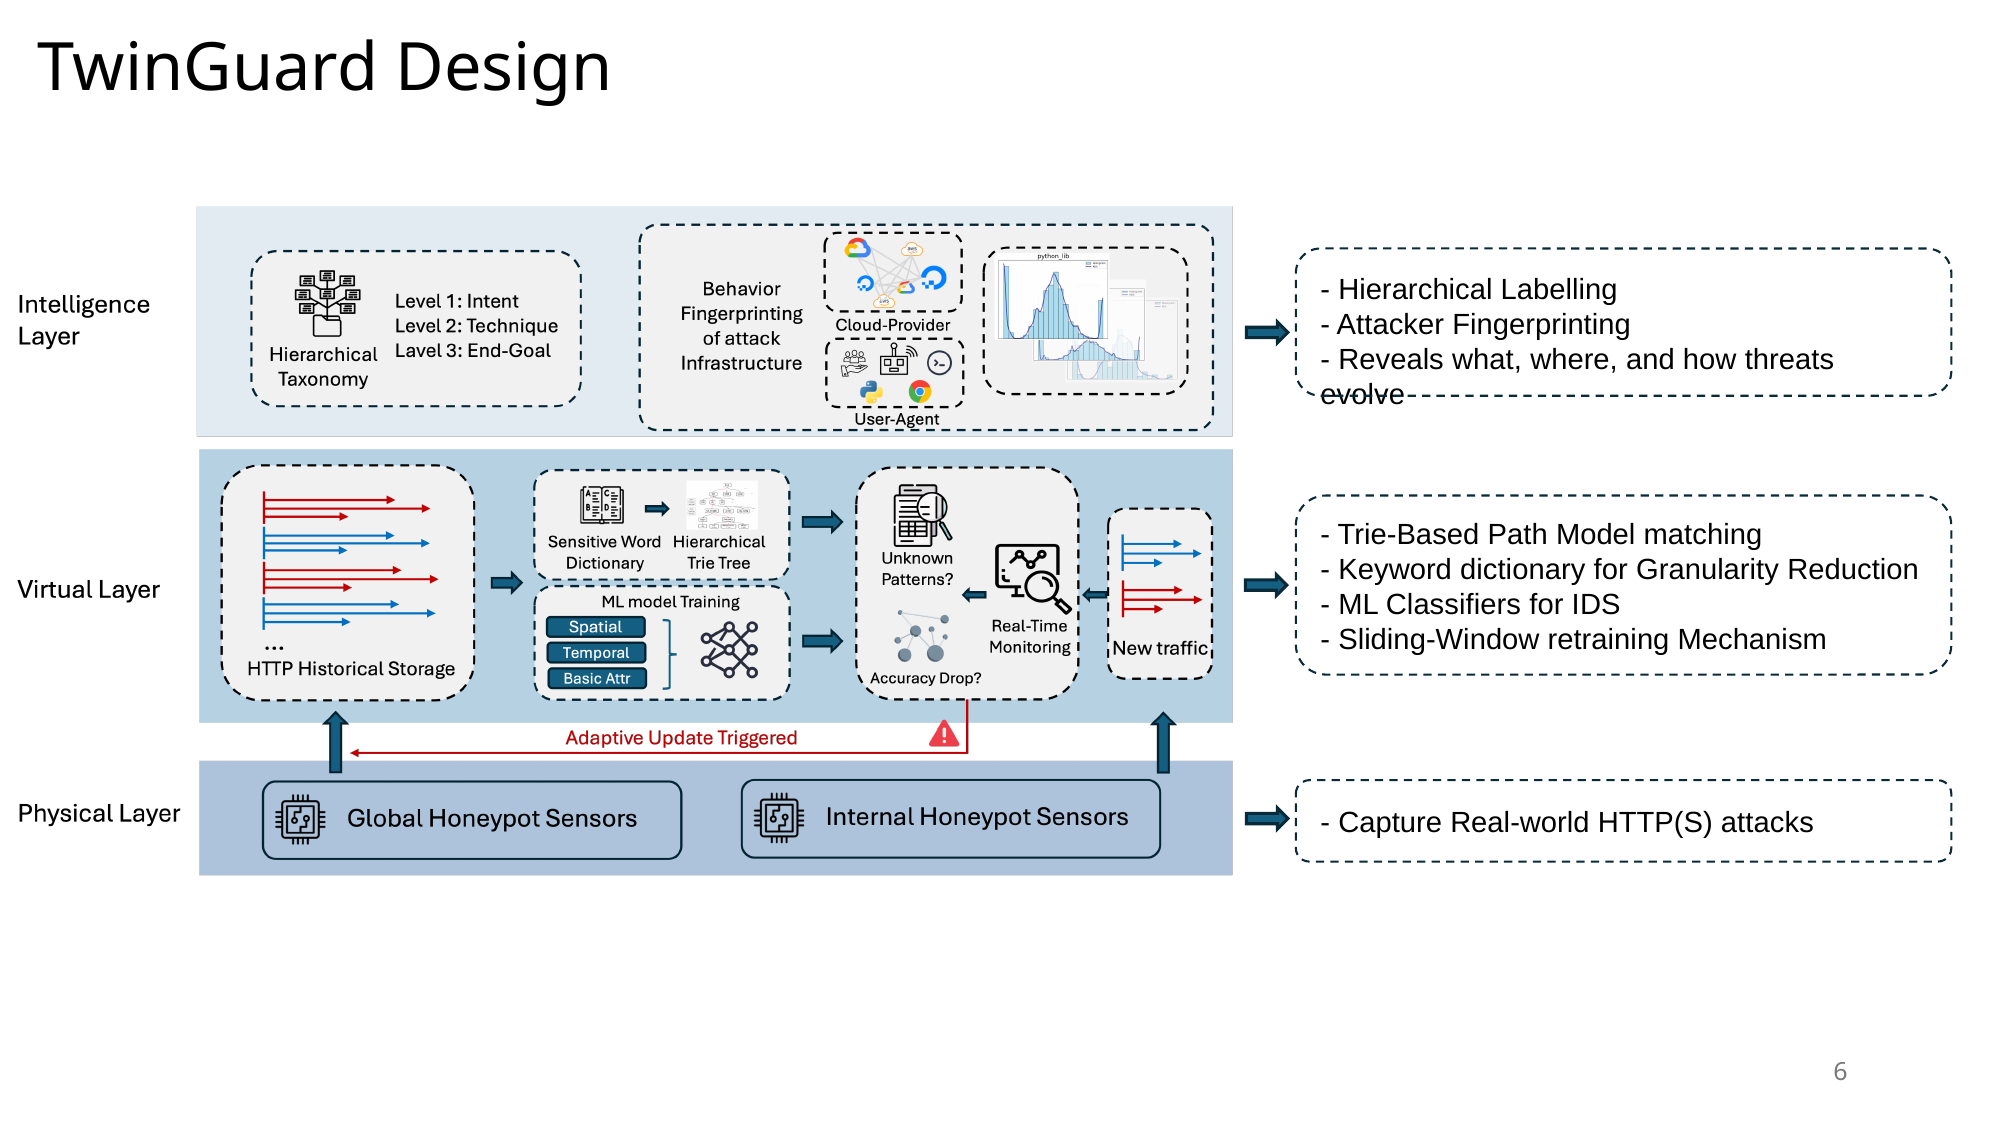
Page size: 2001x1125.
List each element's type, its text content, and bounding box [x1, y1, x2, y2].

text_box [1268, 318, 1291, 347]
picture [0, 204, 1268, 877]
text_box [1295, 494, 1962, 676]
text_box - Hierarchical Labelling - Attacker Fingerprinting - Reveals what, where, and how threats evolve [1305, 392, 1942, 418]
slide_number 6 [1412, 1042, 1863, 1103]
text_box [1295, 779, 1952, 863]
text_box [1268, 571, 1290, 600]
text_box [1294, 246, 1953, 398]
text_box TwinGuard Design [22, 38, 815, 99]
text_box [1268, 804, 1291, 833]
